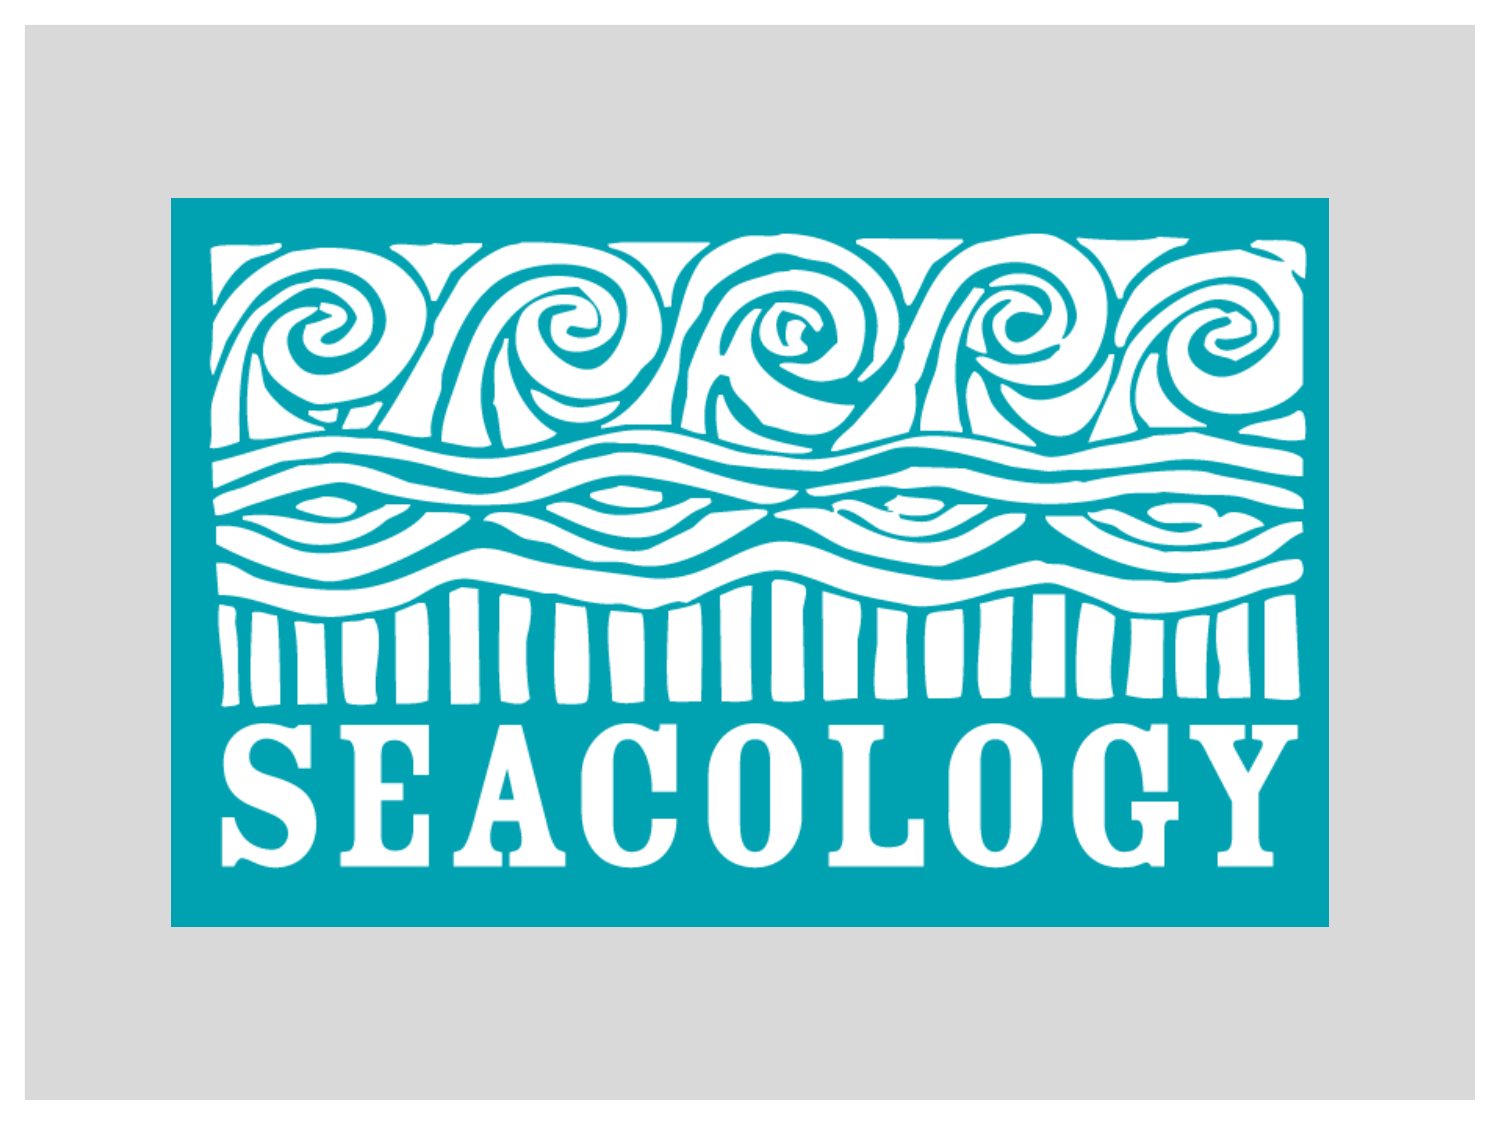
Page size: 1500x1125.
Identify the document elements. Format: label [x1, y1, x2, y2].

picture [171, 198, 1329, 927]
text_box [23, 23, 1477, 1102]
